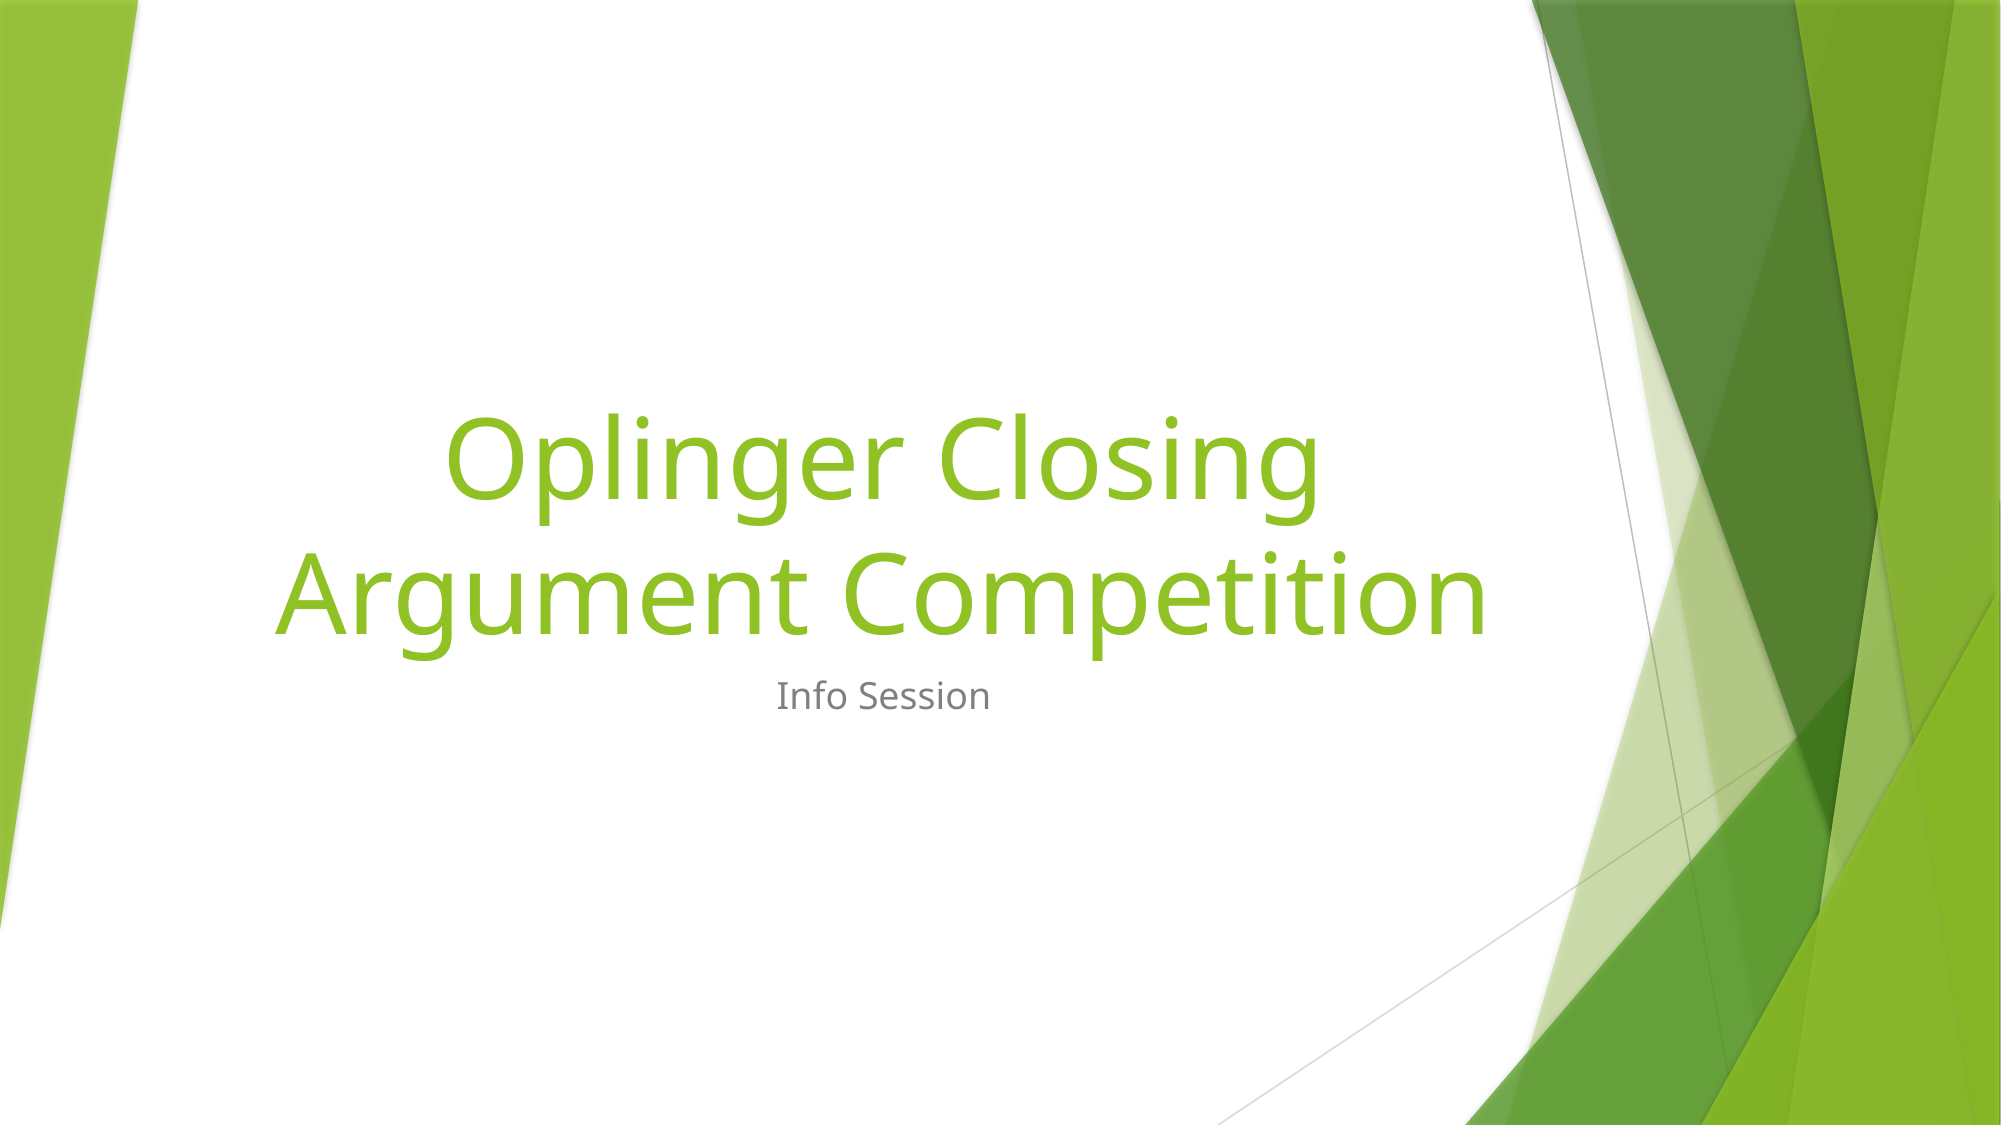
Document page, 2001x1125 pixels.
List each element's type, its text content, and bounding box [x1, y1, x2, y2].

title Oplinger Closing Argument Competition [247, 394, 1522, 664]
subtitle Info Session [247, 664, 1522, 845]
